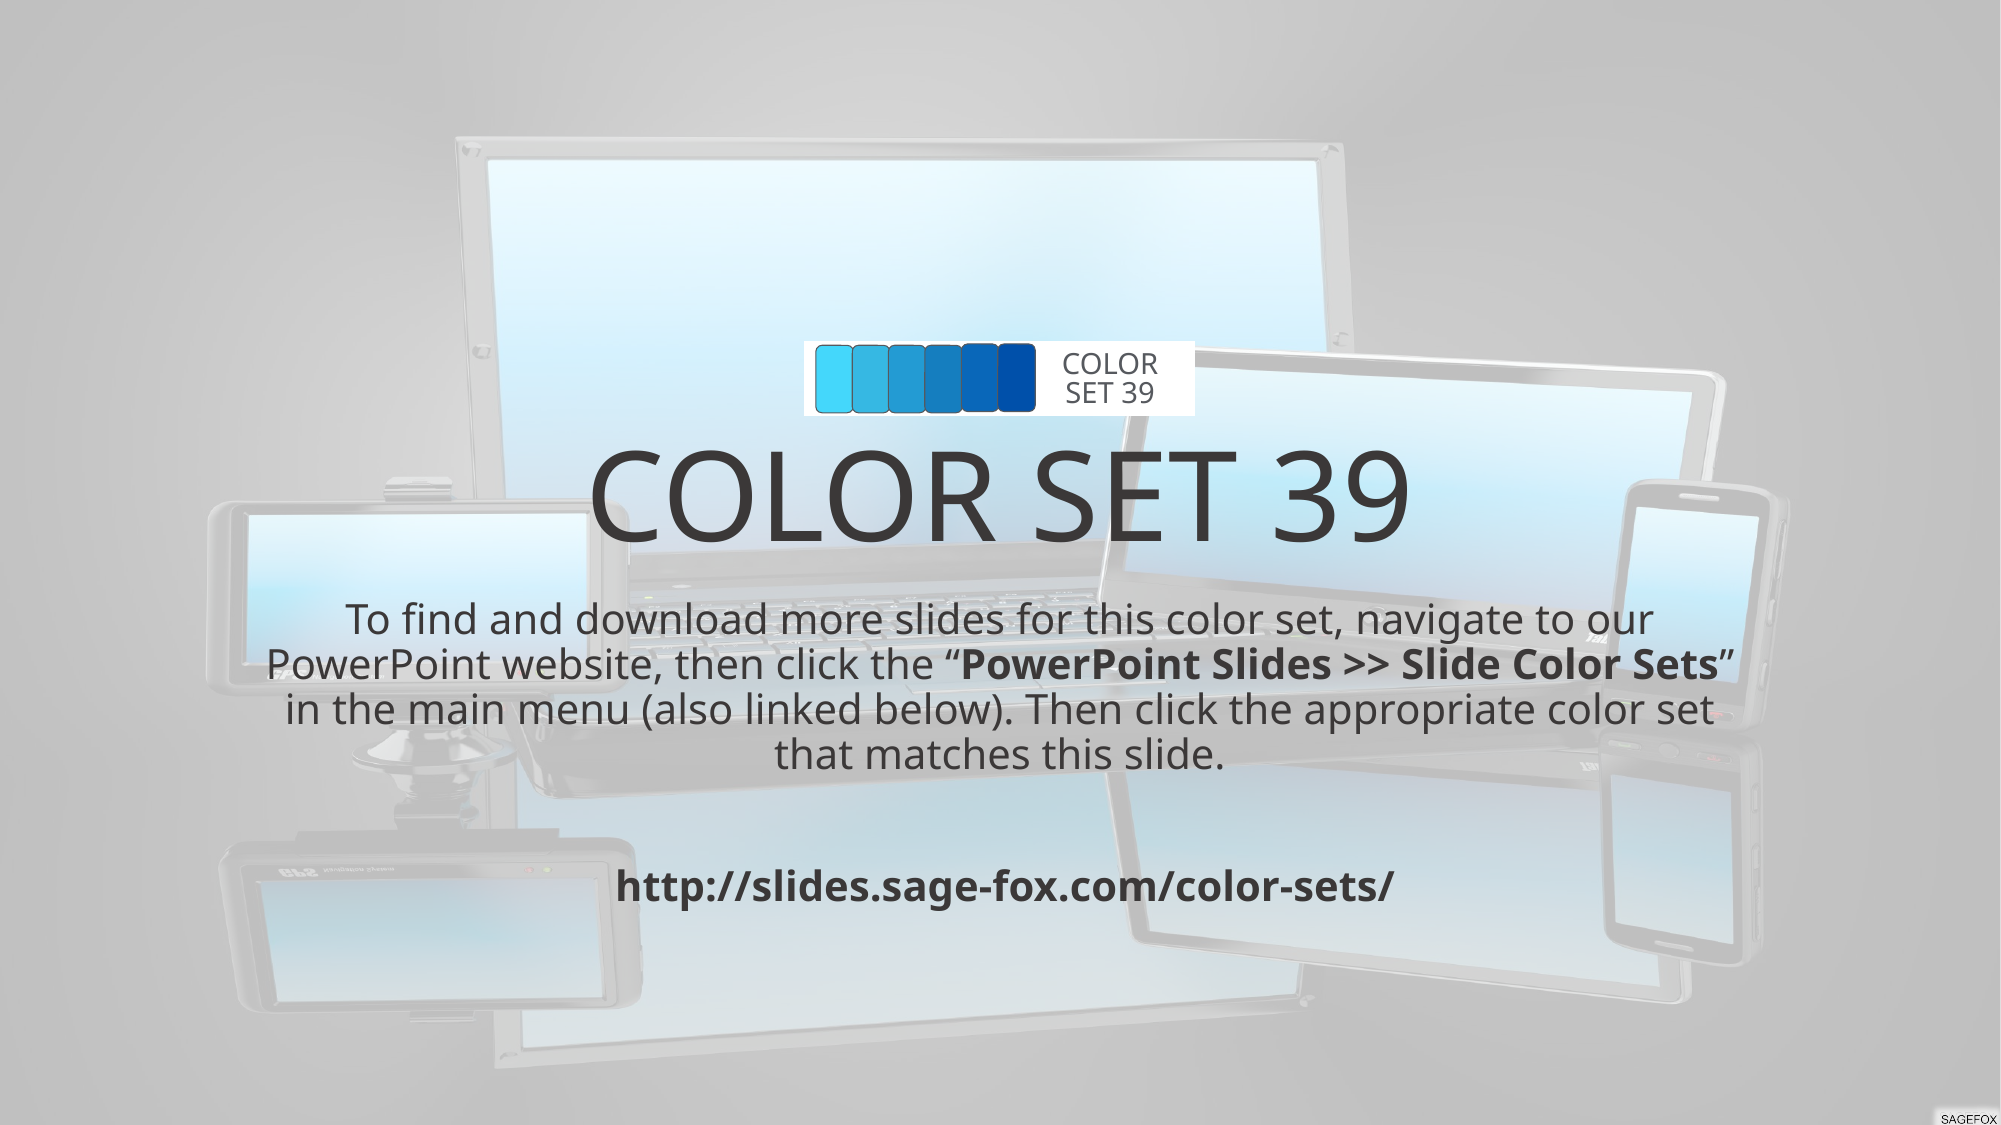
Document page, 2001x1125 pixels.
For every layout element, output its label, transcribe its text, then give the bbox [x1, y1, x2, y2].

picture [1938, 1114, 1999, 1125]
title COLOR SET 39 [249, 184, 1750, 576]
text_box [804, 341, 1195, 418]
subtitle To find and download more slides for this color set, navigate to our PowerPoint website, then click the “PowerPoint Slides >> Slide Color Sets” in the main menu (also linked below). Then click the appropriate color set that matches this slide. http://slides.sage-fox.com/color-sets/ [249, 590, 1750, 863]
